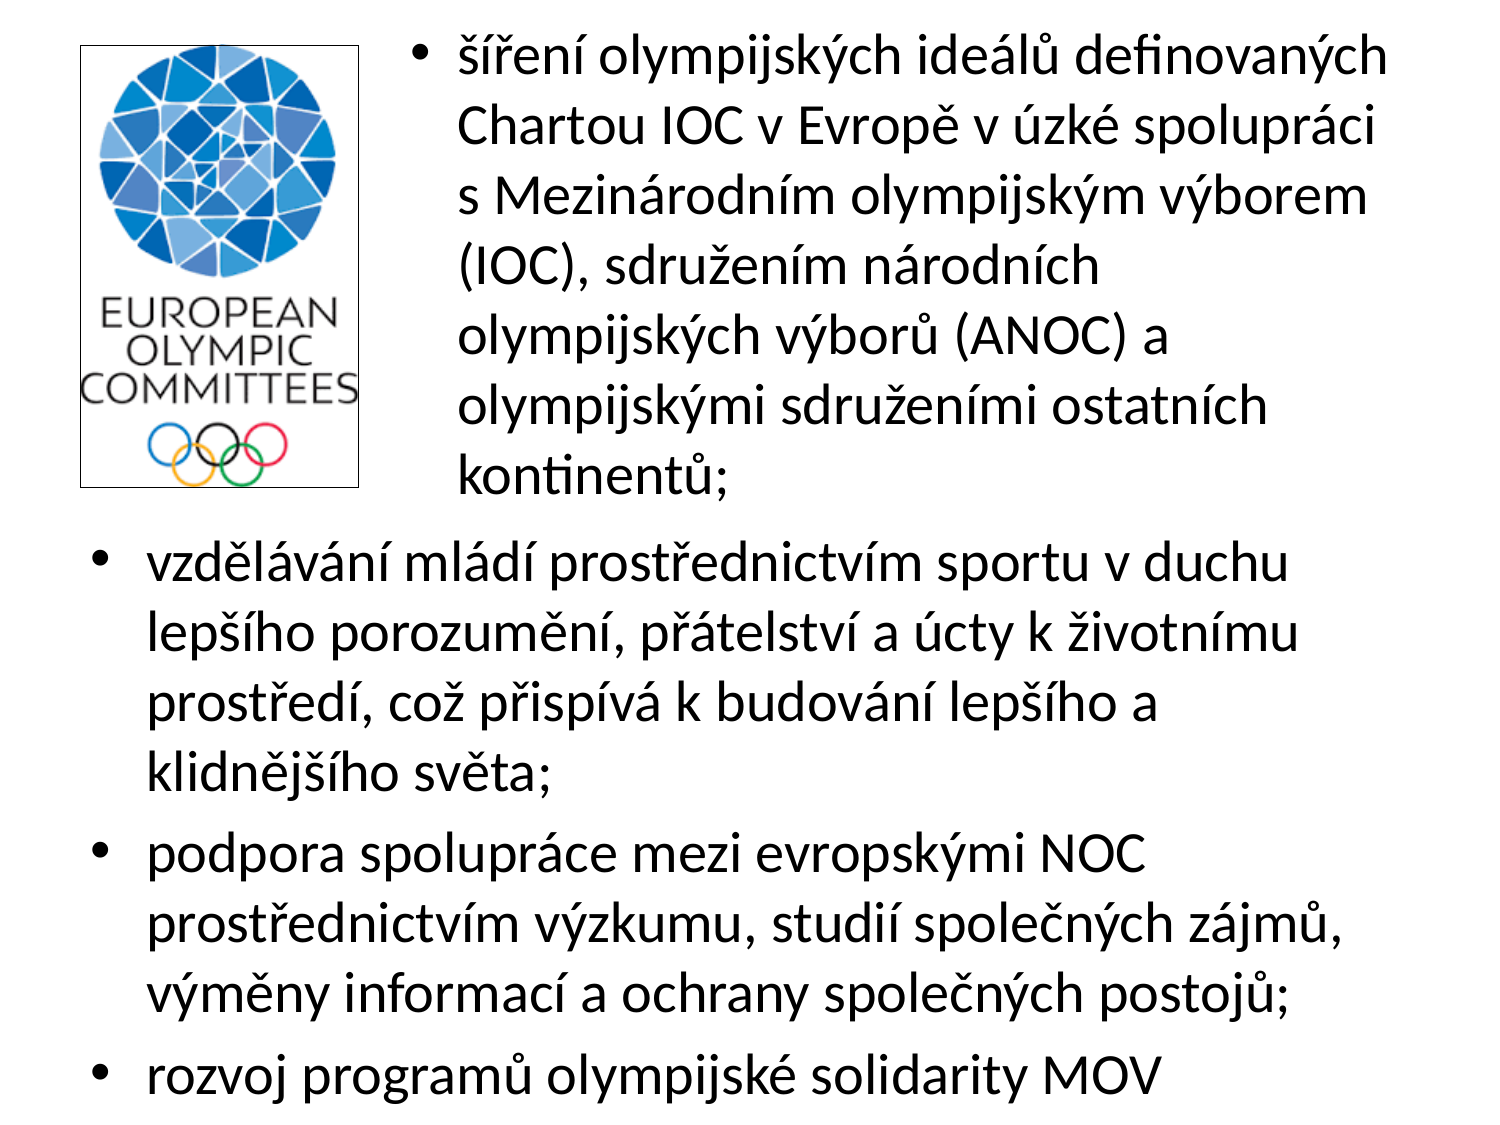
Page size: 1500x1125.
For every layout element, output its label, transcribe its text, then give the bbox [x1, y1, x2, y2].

text_box šíření olympijských ideálů definovaných Chartou IOC v Evropě v úzké spolupráci s Mezinárodním olympijským výborem (IOC), sdružením národních olympijských výborů (ANOC) a olympijskými sdruženími ostatních kontinentů; [394, 17, 1427, 505]
picture [79, 44, 359, 488]
list vzdělávání mládí prostřednictvím sportu v duchu lepšího porozumění, přátelství a úcty k životnímu prostředí, což přispívá k budování lepšího a klidnějšího světa; podpora spolupráce mezi evropskými NOC prostřednictvím výzkumu, studií společných zájmů, výměny informací a ochrany společných postojů; rozvoj programů olympijské solidarity MOV [75, 515, 1425, 1106]
